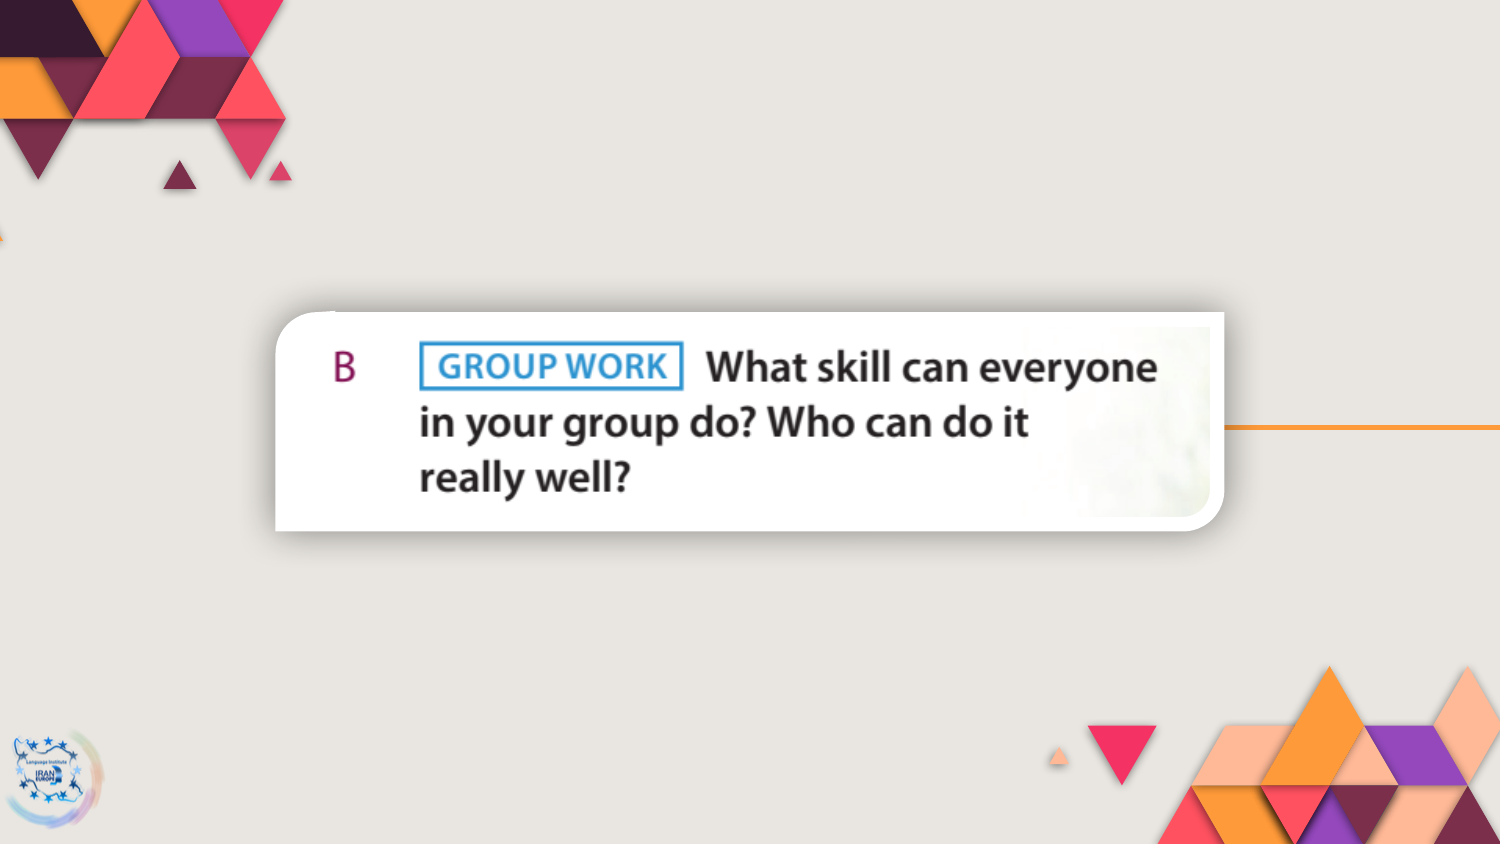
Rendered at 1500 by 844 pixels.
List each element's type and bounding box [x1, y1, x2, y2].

picture [0, 725, 110, 833]
picture [282, 319, 1218, 525]
